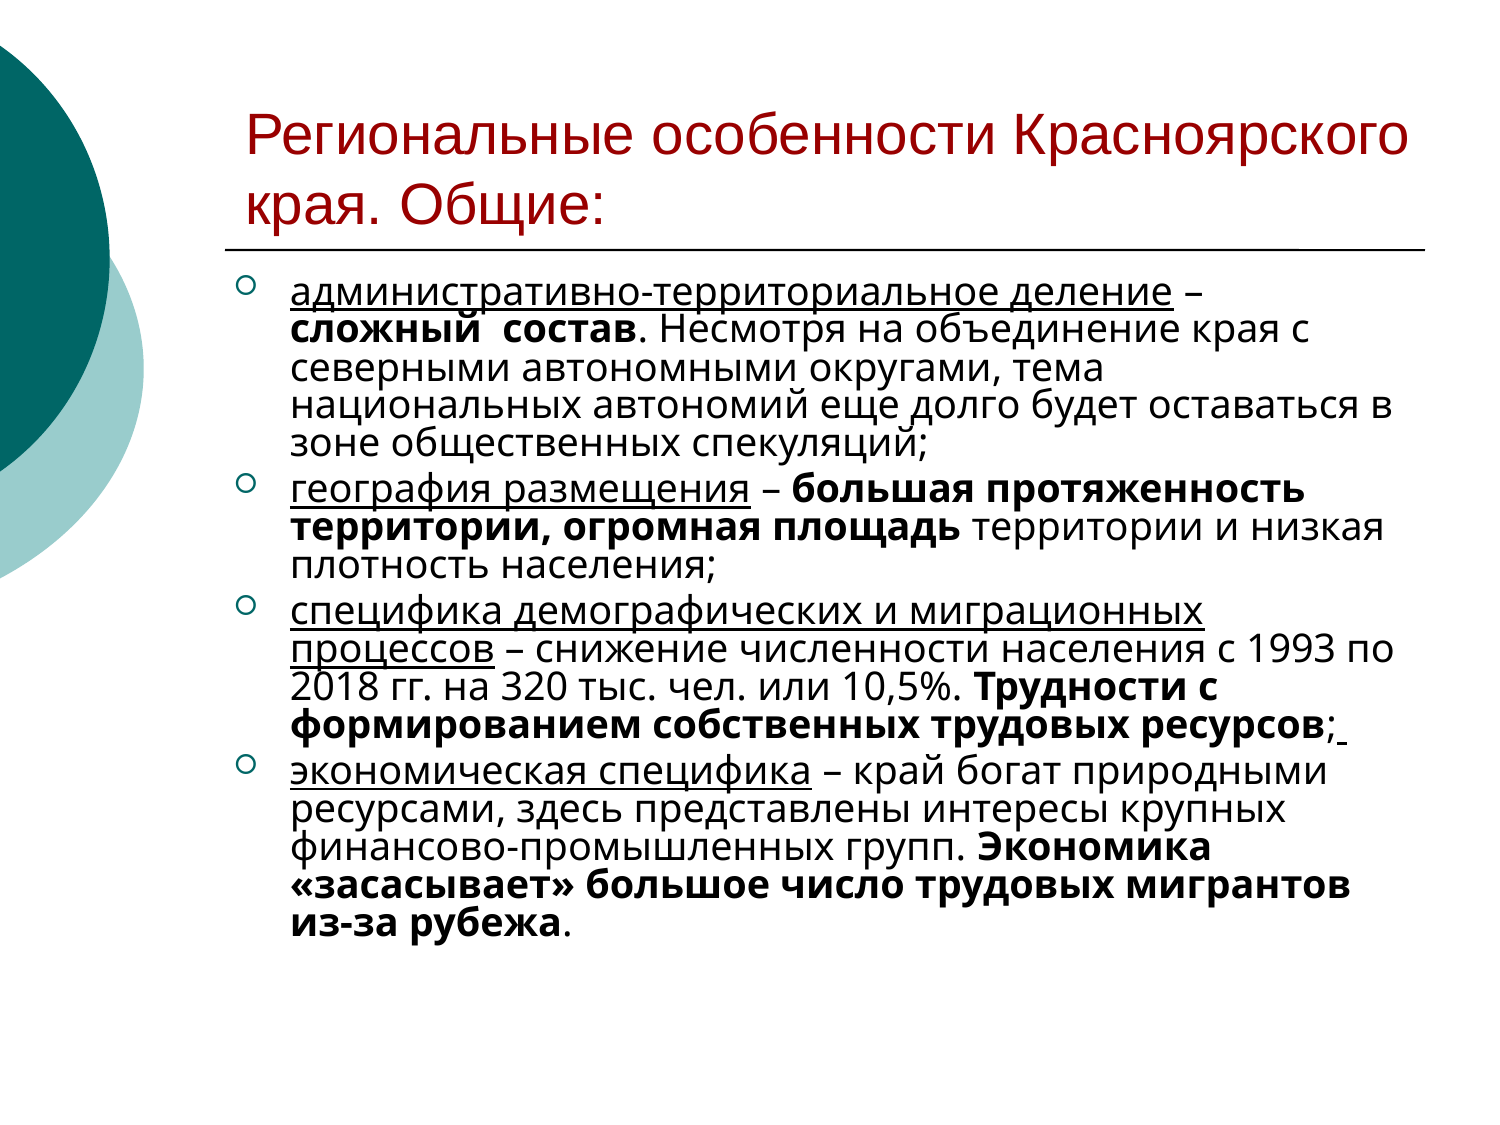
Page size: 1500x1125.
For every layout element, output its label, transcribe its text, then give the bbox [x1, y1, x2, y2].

list административно-территориальное деление – сложный состав. Несмотря на объединение края с северными автономными округами, тема национальных автономий еще долго будет оставаться в зоне общественных спекуляций; география размещения – большая протяженность территории, огромная площадь территории и низкая плотность населения; специфика демографических и миграционных процессов – снижение численности населения с 1993 по 2018 гг. на 320 тыс. чел. или 10,5%. Трудности с формированием собственных трудовых ресурсов; экономическая специфика – край богат природными ресурсами, здесь представлены интересы крупных финансово-промышленных групп. Экономика «засасывает» большое число трудовых мигрантов из-за рубежа. [218, 267, 1419, 1015]
title Региональные особенности Красноярского края. Общие: [230, 55, 1430, 244]
